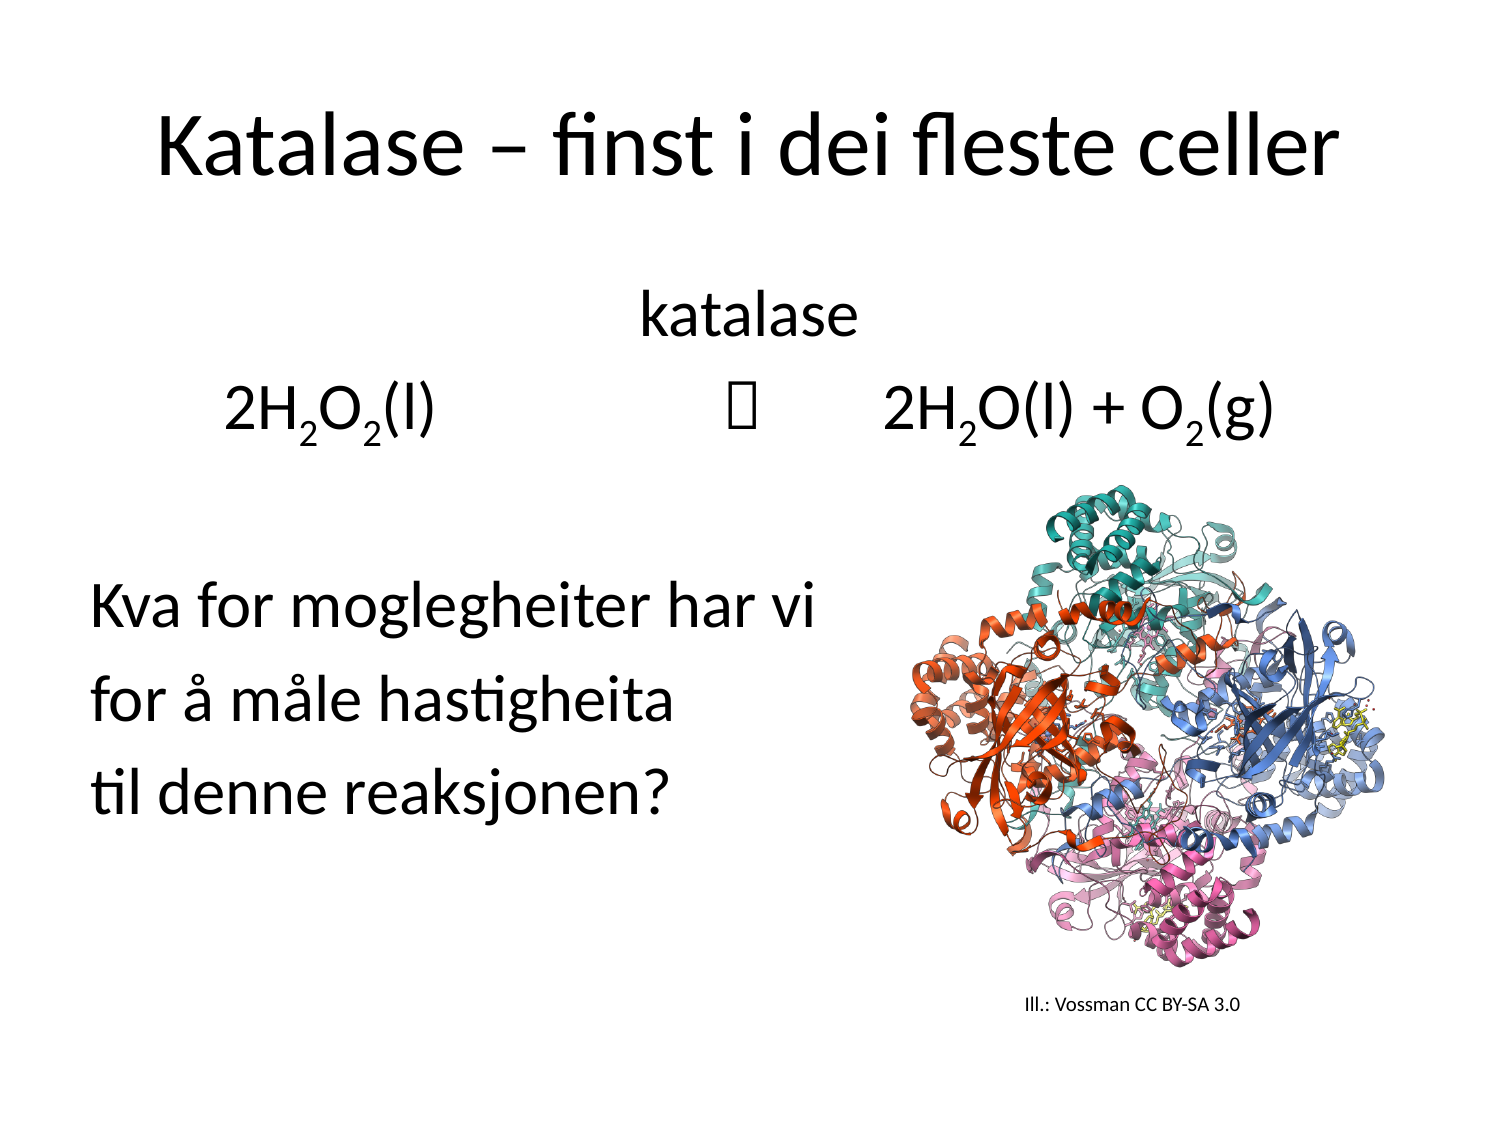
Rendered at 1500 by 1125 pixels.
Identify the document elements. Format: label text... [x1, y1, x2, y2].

text_box Ill.: Vossman CC BY-SA 3.0 [1009, 992, 1400, 1024]
picture [894, 471, 1400, 984]
title Katalase – finst i dei fleste celler [75, 45, 1425, 233]
list katalase 2H2O2(l)  2H2O(l) + O2(g) Kva for moglegheiter har vi for å måle hastigheita til denne reaksjonen? [75, 262, 1425, 1005]
